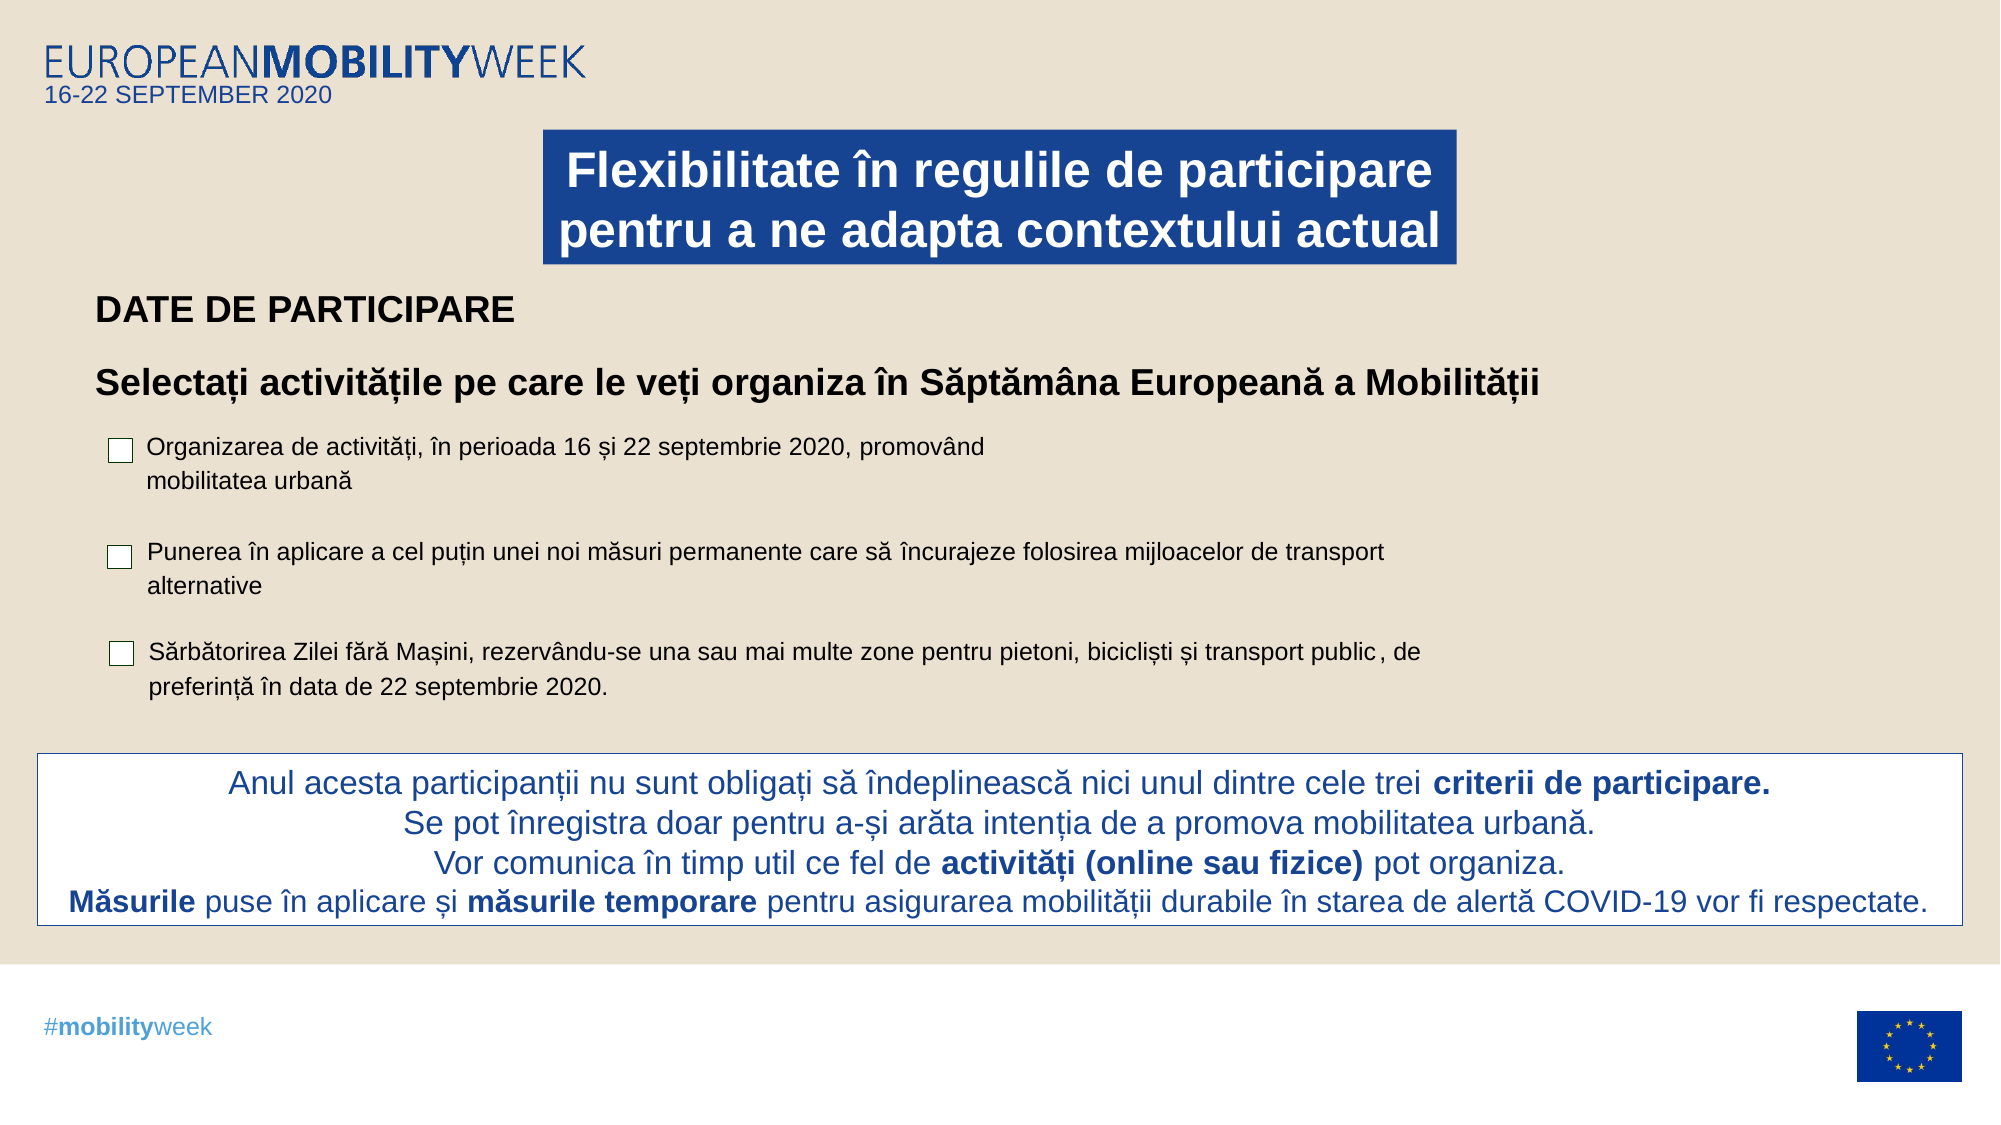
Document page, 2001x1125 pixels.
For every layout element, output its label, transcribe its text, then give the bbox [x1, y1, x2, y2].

text_box Punerea în aplicare a cel puțin unei noi măsuri permanente care să încurajeze folosirea mijloacelor de transport alternative [132, 416, 1489, 658]
text_box Sărbătorirea Zilei fără Mașini, rezervându-se una sau mai multe zone pentru pietoni, bicicliști și transport public, de preferință în data de 22 septembrie 2020. [133, 658, 1479, 708]
text_box Anul acesta participanții nu sunt obligați să îndeplinească nici unul dintre cele trei criterii de participare. Se pot înregistra doar pentru a-și arăta intenția de a promova mobilitatea urbană. Vor comunica în timp util ce fel de activități (online sau fizice) pot organiza. Măsurile puse în aplicare și măsurile temporare pentru asigurarea mobilității durabile în starea de alertă COVID-19 vor fi respectate. [37, 753, 1963, 926]
picture [42, 39, 587, 89]
text_box [106, 436, 134, 464]
text_box DATE DE PARTICIPARE Selectați activitățile pe care le veți organiza în Săptămâna Europeană a Mobilității [80, 270, 1797, 476]
text_box Organizarea de activități, în perioada 16 și 22 septembrie 2020, promovând mobilitatea urbană [131, 312, 1027, 554]
text_box Flexibilitate în regulile de participare pentru a ne adapta contextului actual [543, 129, 1457, 265]
picture [1857, 1011, 1962, 1082]
text_box [107, 639, 135, 667]
text_box [106, 543, 134, 571]
